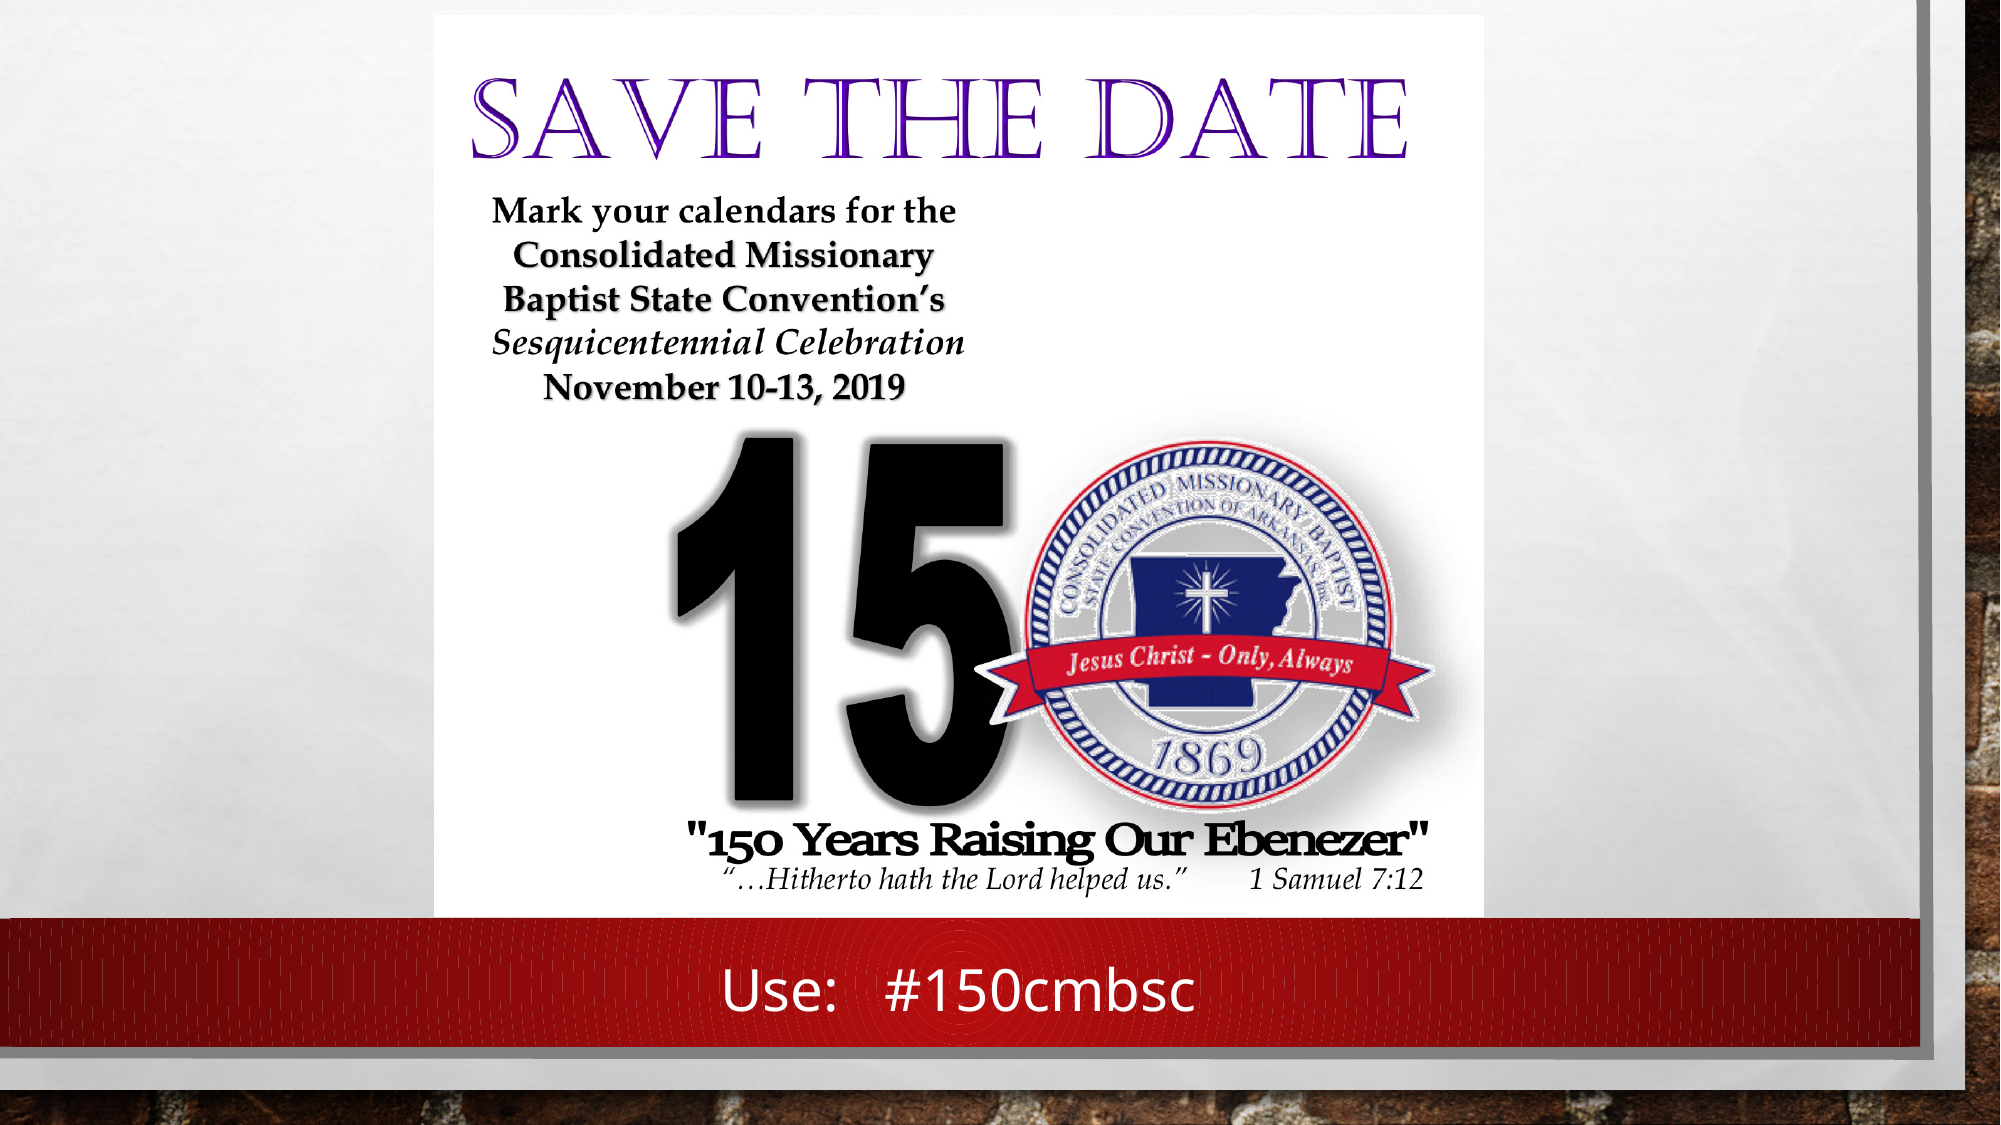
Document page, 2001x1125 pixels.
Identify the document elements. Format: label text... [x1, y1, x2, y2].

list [433, 15, 1484, 918]
picture [0, 0, 2000, 1125]
text_box Use: #150cmbsc [615, 945, 1302, 1031]
